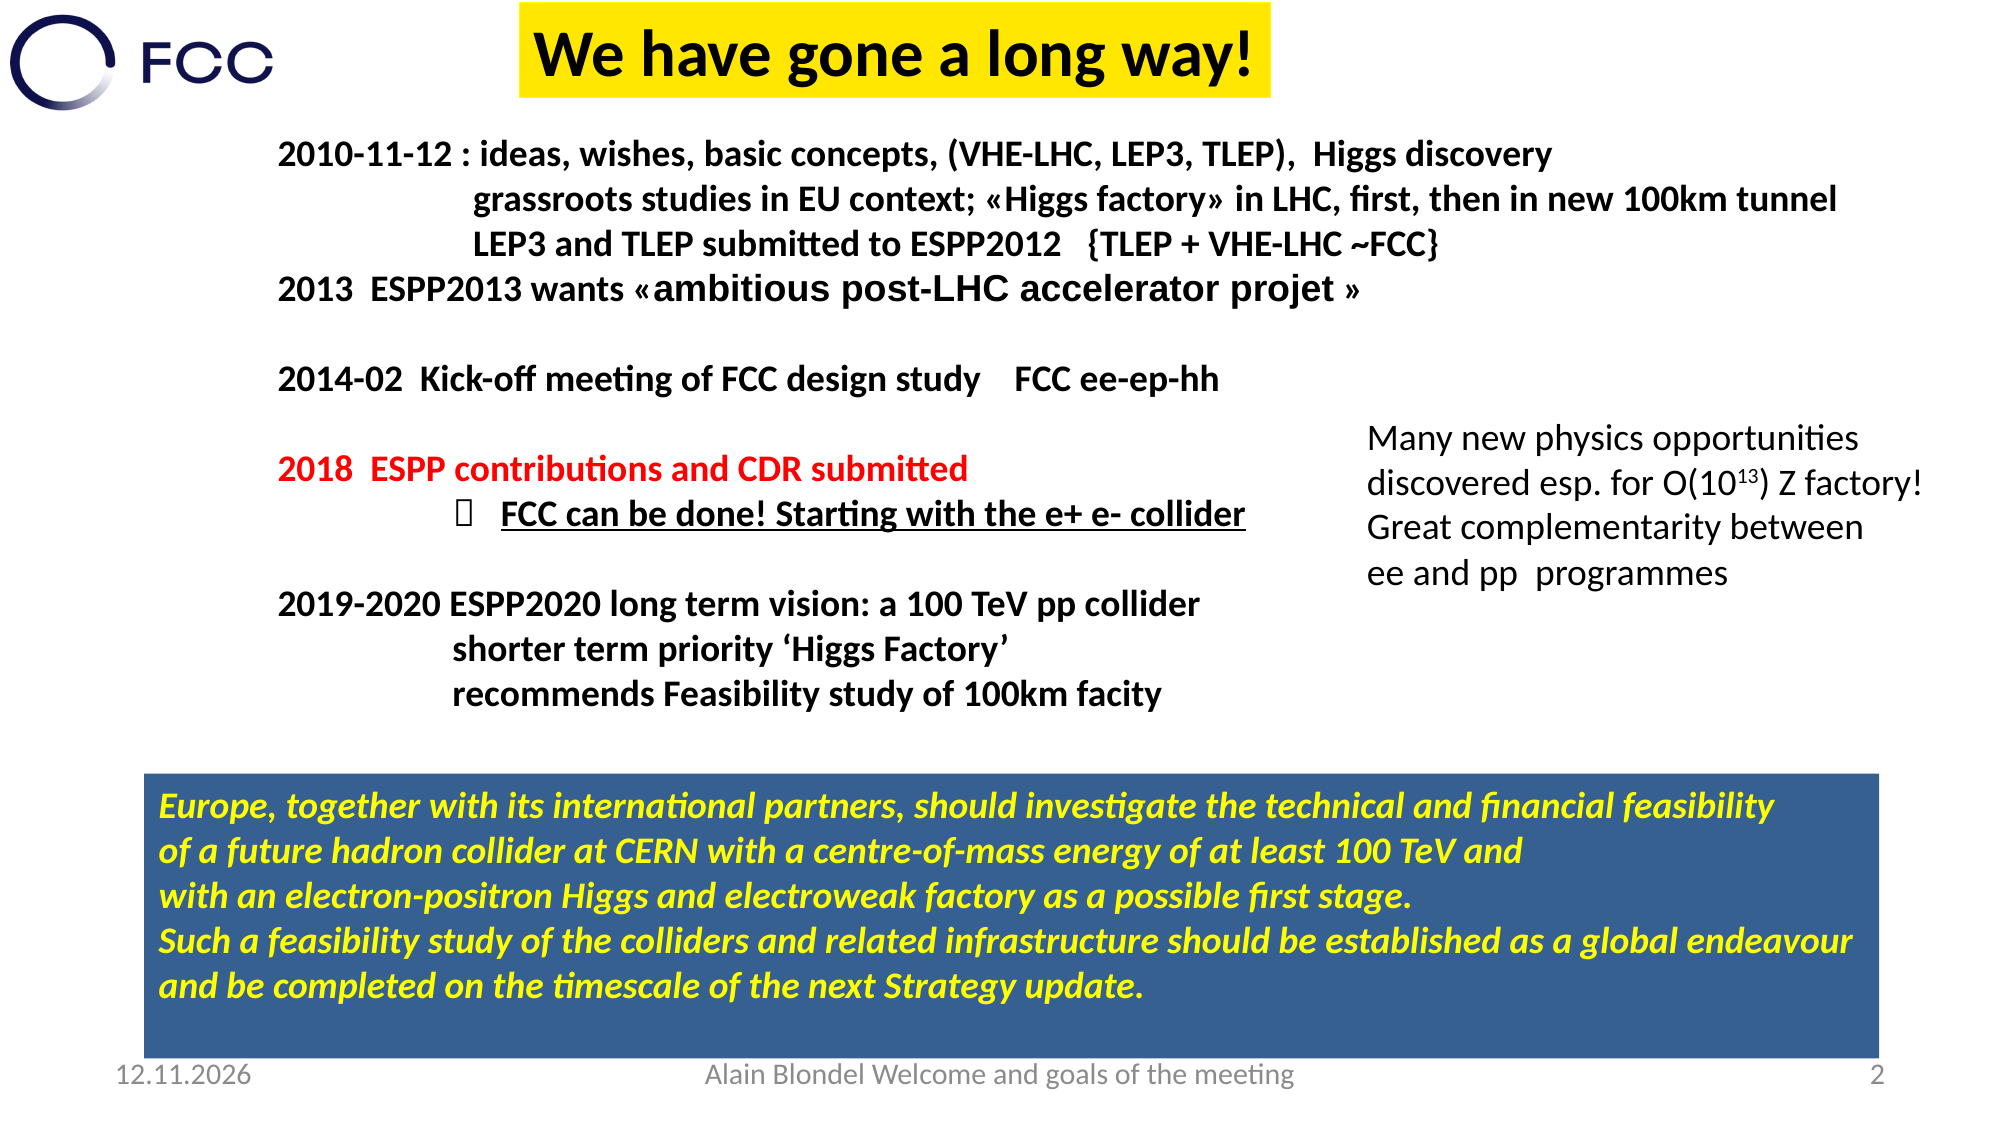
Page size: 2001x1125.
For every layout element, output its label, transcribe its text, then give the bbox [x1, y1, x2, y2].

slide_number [99, 1042, 567, 1103]
slide_number 2 [1433, 1042, 1900, 1103]
text_box Europe, together with its international partners, should investigate the technical and financial feasibility of a future hadron collider at CERN with a centre-of-mass energy of at least 100 TeV and with an electron-positron Higgs and electroweak factory as a possible first stage. Such a feasibility study of the colliders and related infrastructure should be established as a global endeavour and be completed on the timescale of the next Strategy update. [144, 773, 1880, 1059]
text_box 2010-11-12 : ideas, wishes, basic concepts, (VHE-LHC, LEP3, TLEP), Higgs discovery grassroots studies in EU context; «Higgs factory» in LHC, first, then in new 100km tunnel LEP3 and TLEP submitted to ESPP2012 {TLEP + VHE-LHC ~FCC} 2013 ESPP2013 wants «ambitious post-LHC accelerator projet » 2014-02 Kick-off meeting of FCC design study FCC ee-ep-hh ESPP contributions and CDR submitted  FCC can be done! Starting with the e+ e- collider -2020 ESPP2020 long term vision: a 100 TeV pp collider shorter term priority ‘Higgs Factory’ recommends Feasibility study of 100km facity [262, 121, 1855, 721]
footer Alain Blondel Welcome and goals of the meeting [683, 1059, 1317, 1103]
text_box Many new physics opportunities discovered esp. for O(1013) Z factory! Great complementarity between ee and pp programmes [1352, 405, 2000, 600]
text_box We have gone a long way! [519, 2, 1271, 98]
